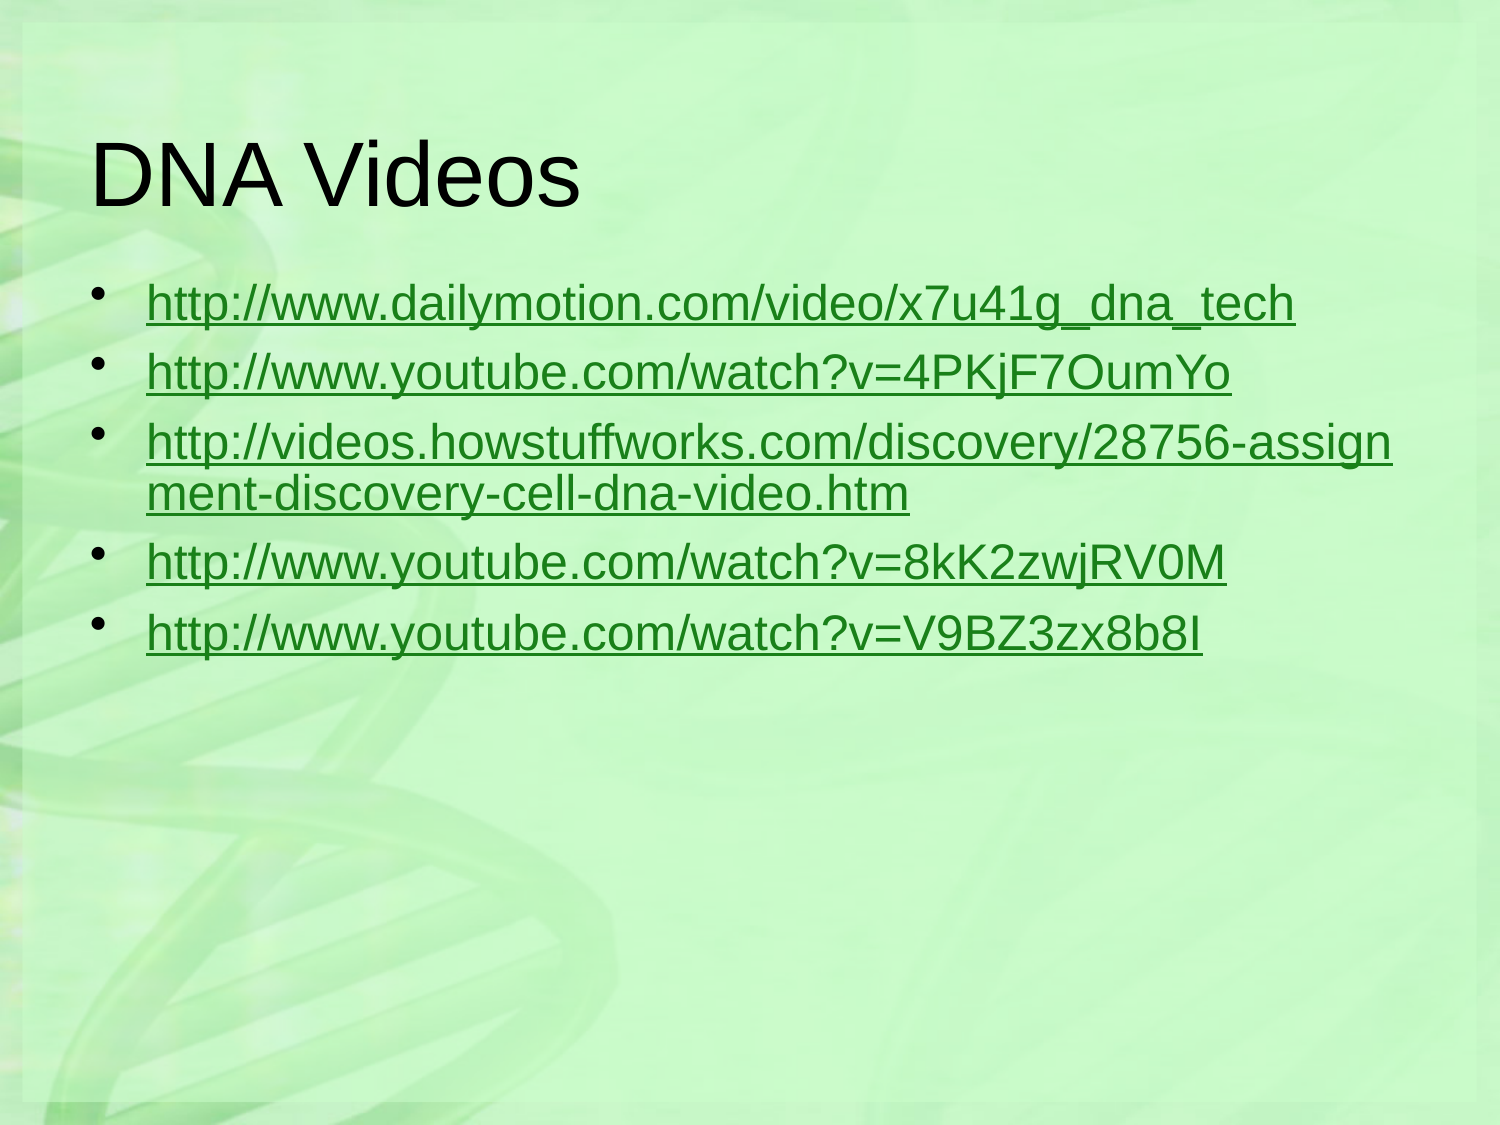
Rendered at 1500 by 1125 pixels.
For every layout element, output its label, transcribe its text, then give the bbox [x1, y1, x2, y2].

title DNA Videos [74, 45, 1425, 233]
picture [0, 0, 1500, 1125]
list http://www.dailymotion.com/video/x7u41g_dna_tech http://www.youtube.com/watch?v=4PKjF7OumYo http://videos.howstuffworks.com/discovery/28756-assignment-discovery-cell-dna-video.htm http://www.youtube.com/watch?v=8kK2zwjRV0M http://www.youtube.com/watch?v=V9BZ3zx8b8I [74, 262, 1425, 1005]
